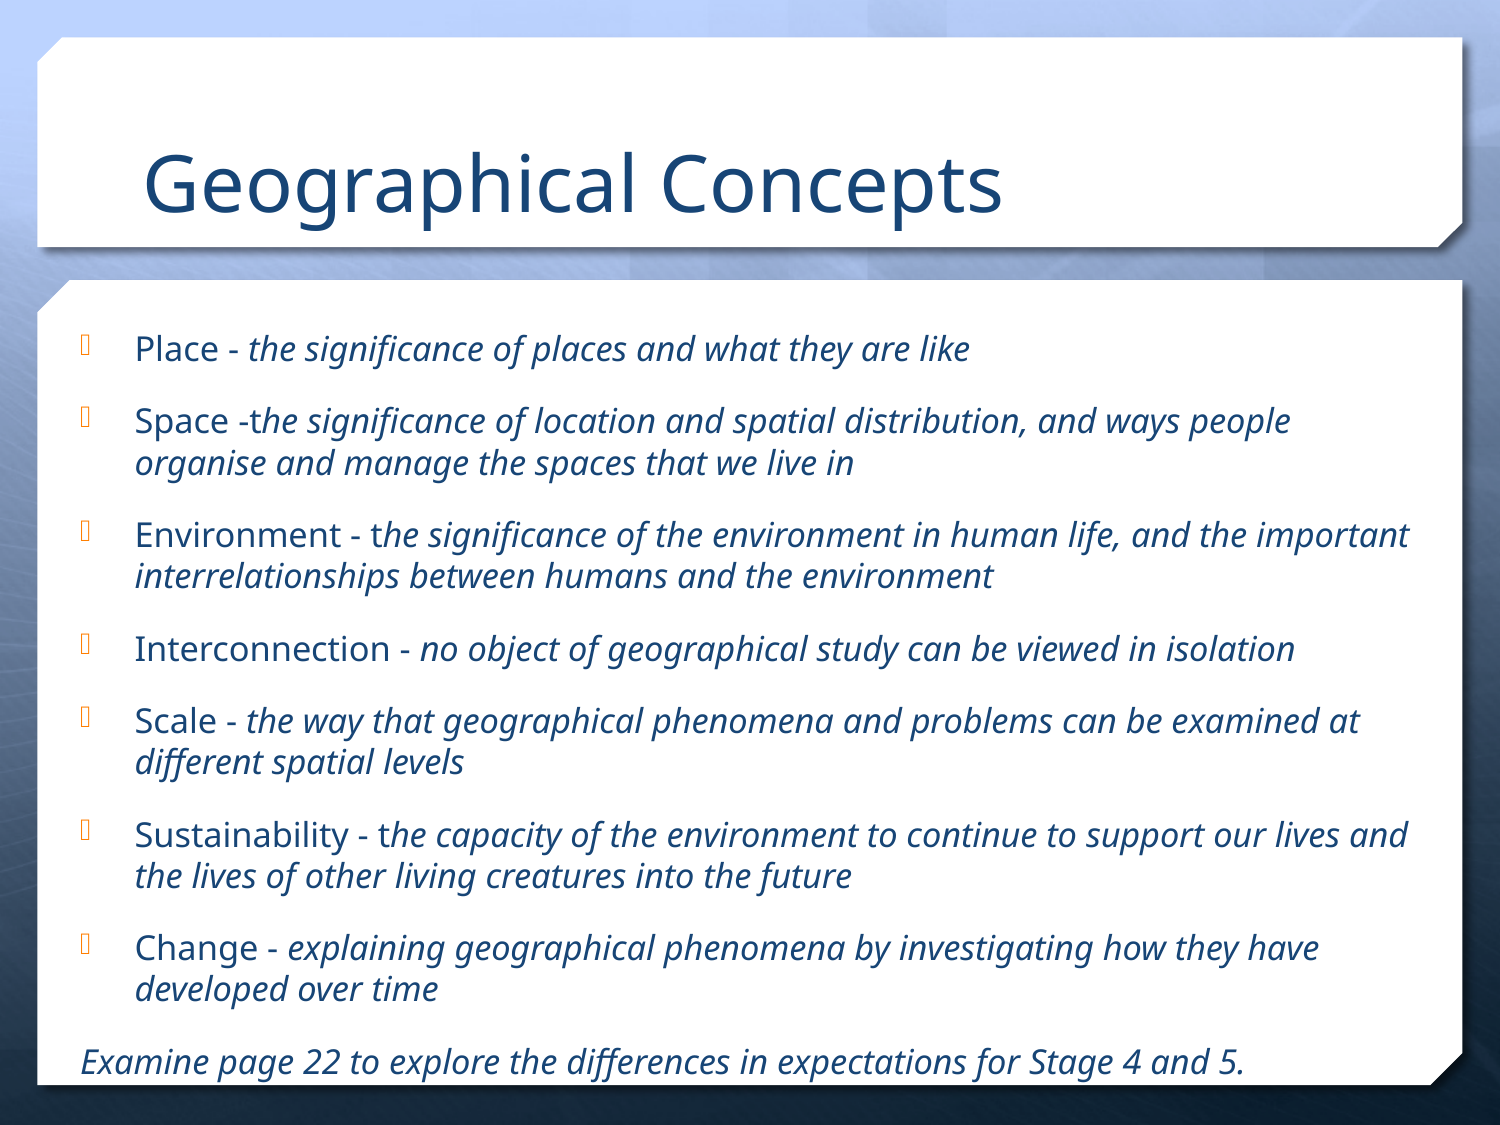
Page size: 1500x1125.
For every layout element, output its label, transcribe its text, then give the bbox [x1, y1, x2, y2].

title Geographical Concepts [127, 48, 1372, 236]
list Place - the significance of places and what they are like Space -the significance of location and spatial distribution, and ways people organise and manage the spaces that we live in Environment - the significance of the environment in human life, and the important interrelationships between humans and the environment Interconnection - no object of geographical study can be viewed in isolation Scale - the way that geographical phenomena and problems can be examined at different spatial levels Sustainability - the capacity of the environment to continue to support our lives and the lives of other living creatures into the future Change - explaining geographical phenomena by investigating how they have developed over time Examine page 22 to explore the differences in expectations for Stage 4 and 5. [65, 319, 1430, 1091]
